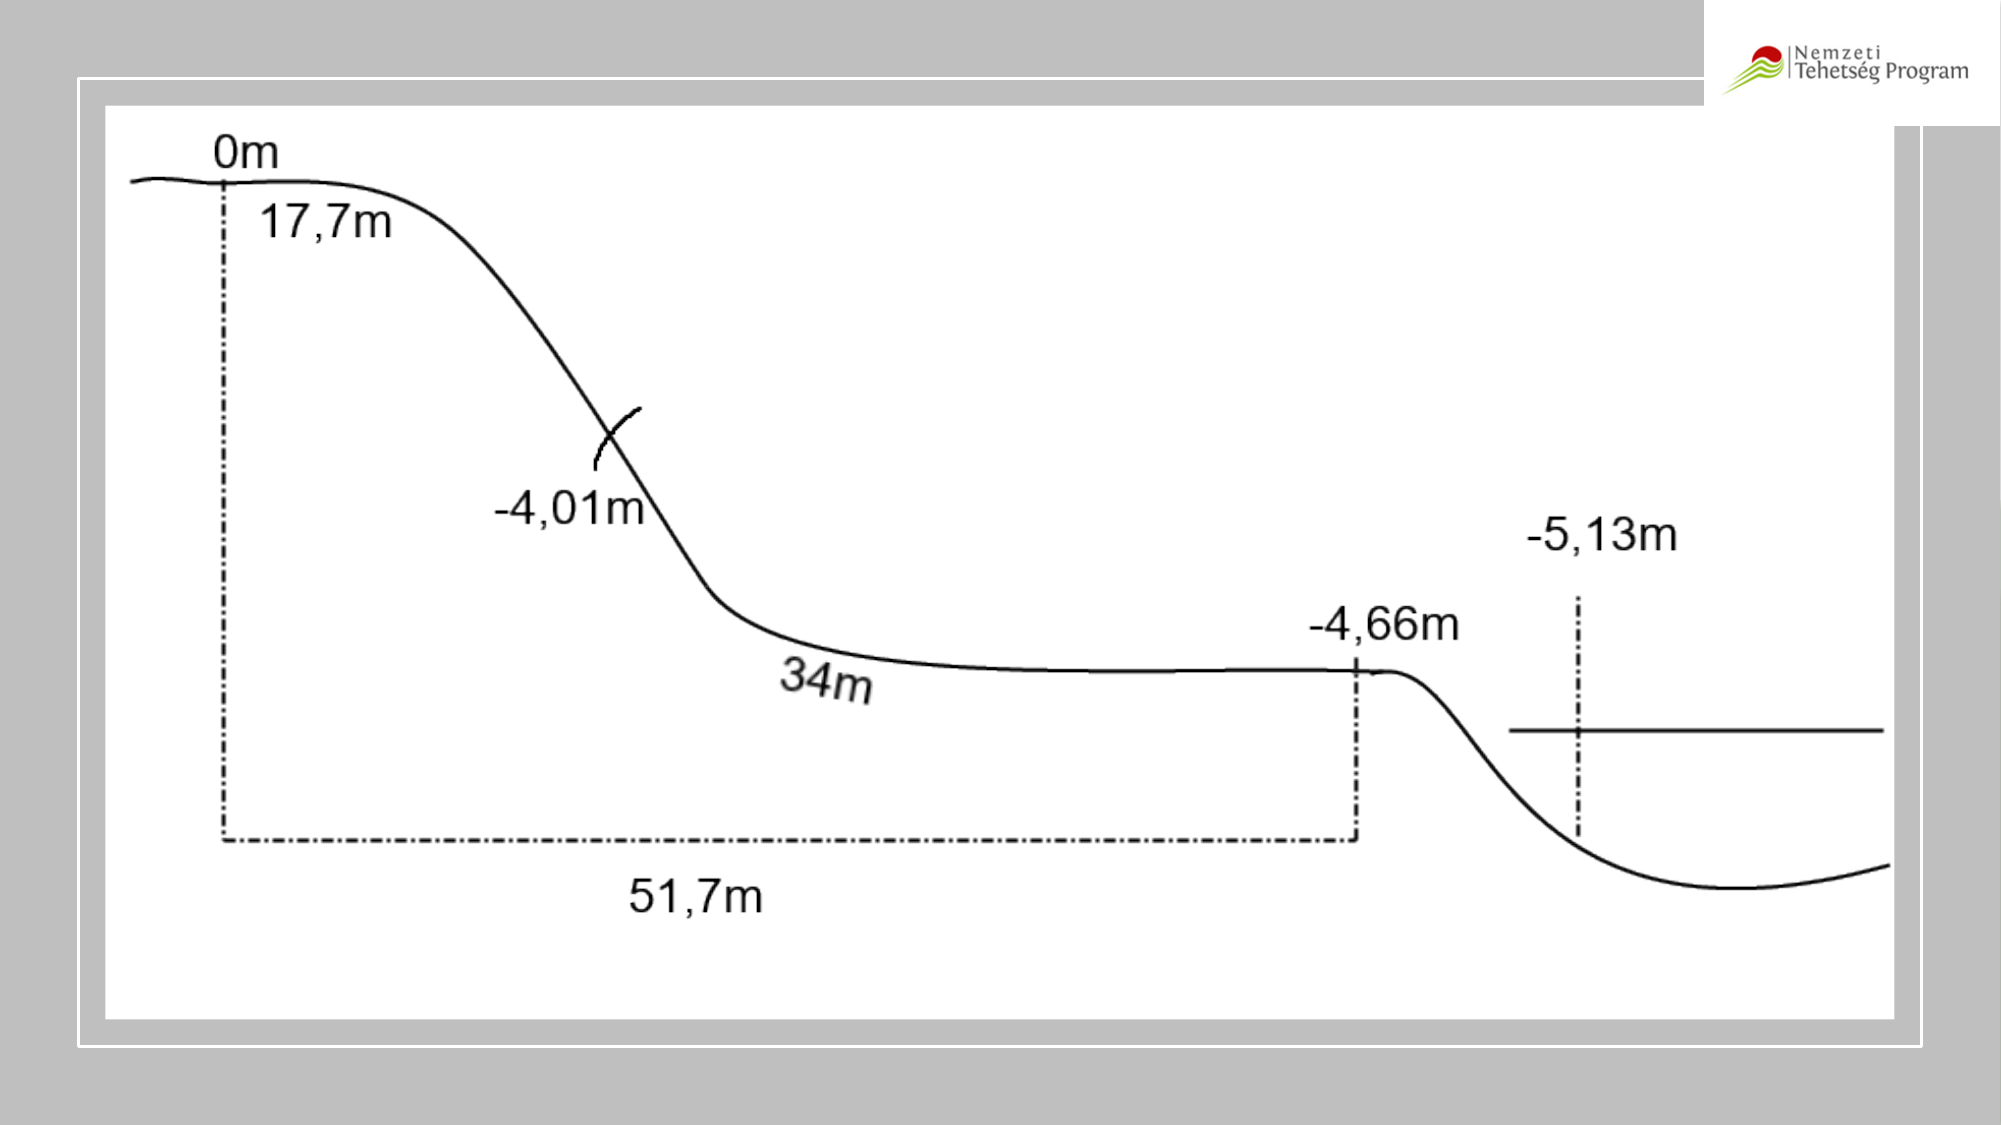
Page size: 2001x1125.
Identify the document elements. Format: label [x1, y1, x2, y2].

picture [104, 0, 2000, 1024]
text_box [0, 0, 2000, 1125]
